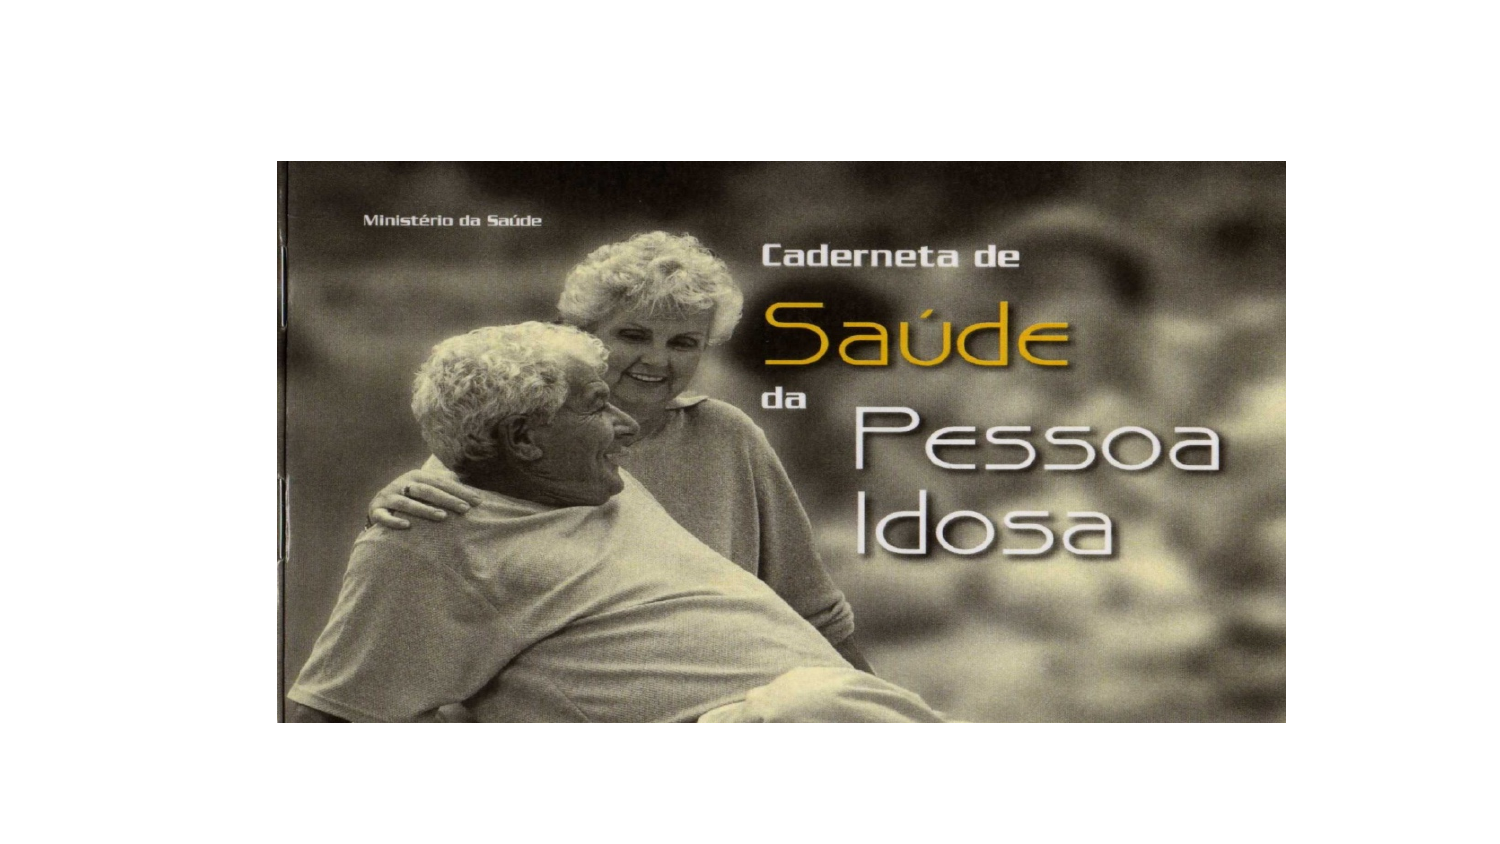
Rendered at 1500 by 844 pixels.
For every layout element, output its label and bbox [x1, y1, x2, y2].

picture [277, 161, 1286, 723]
